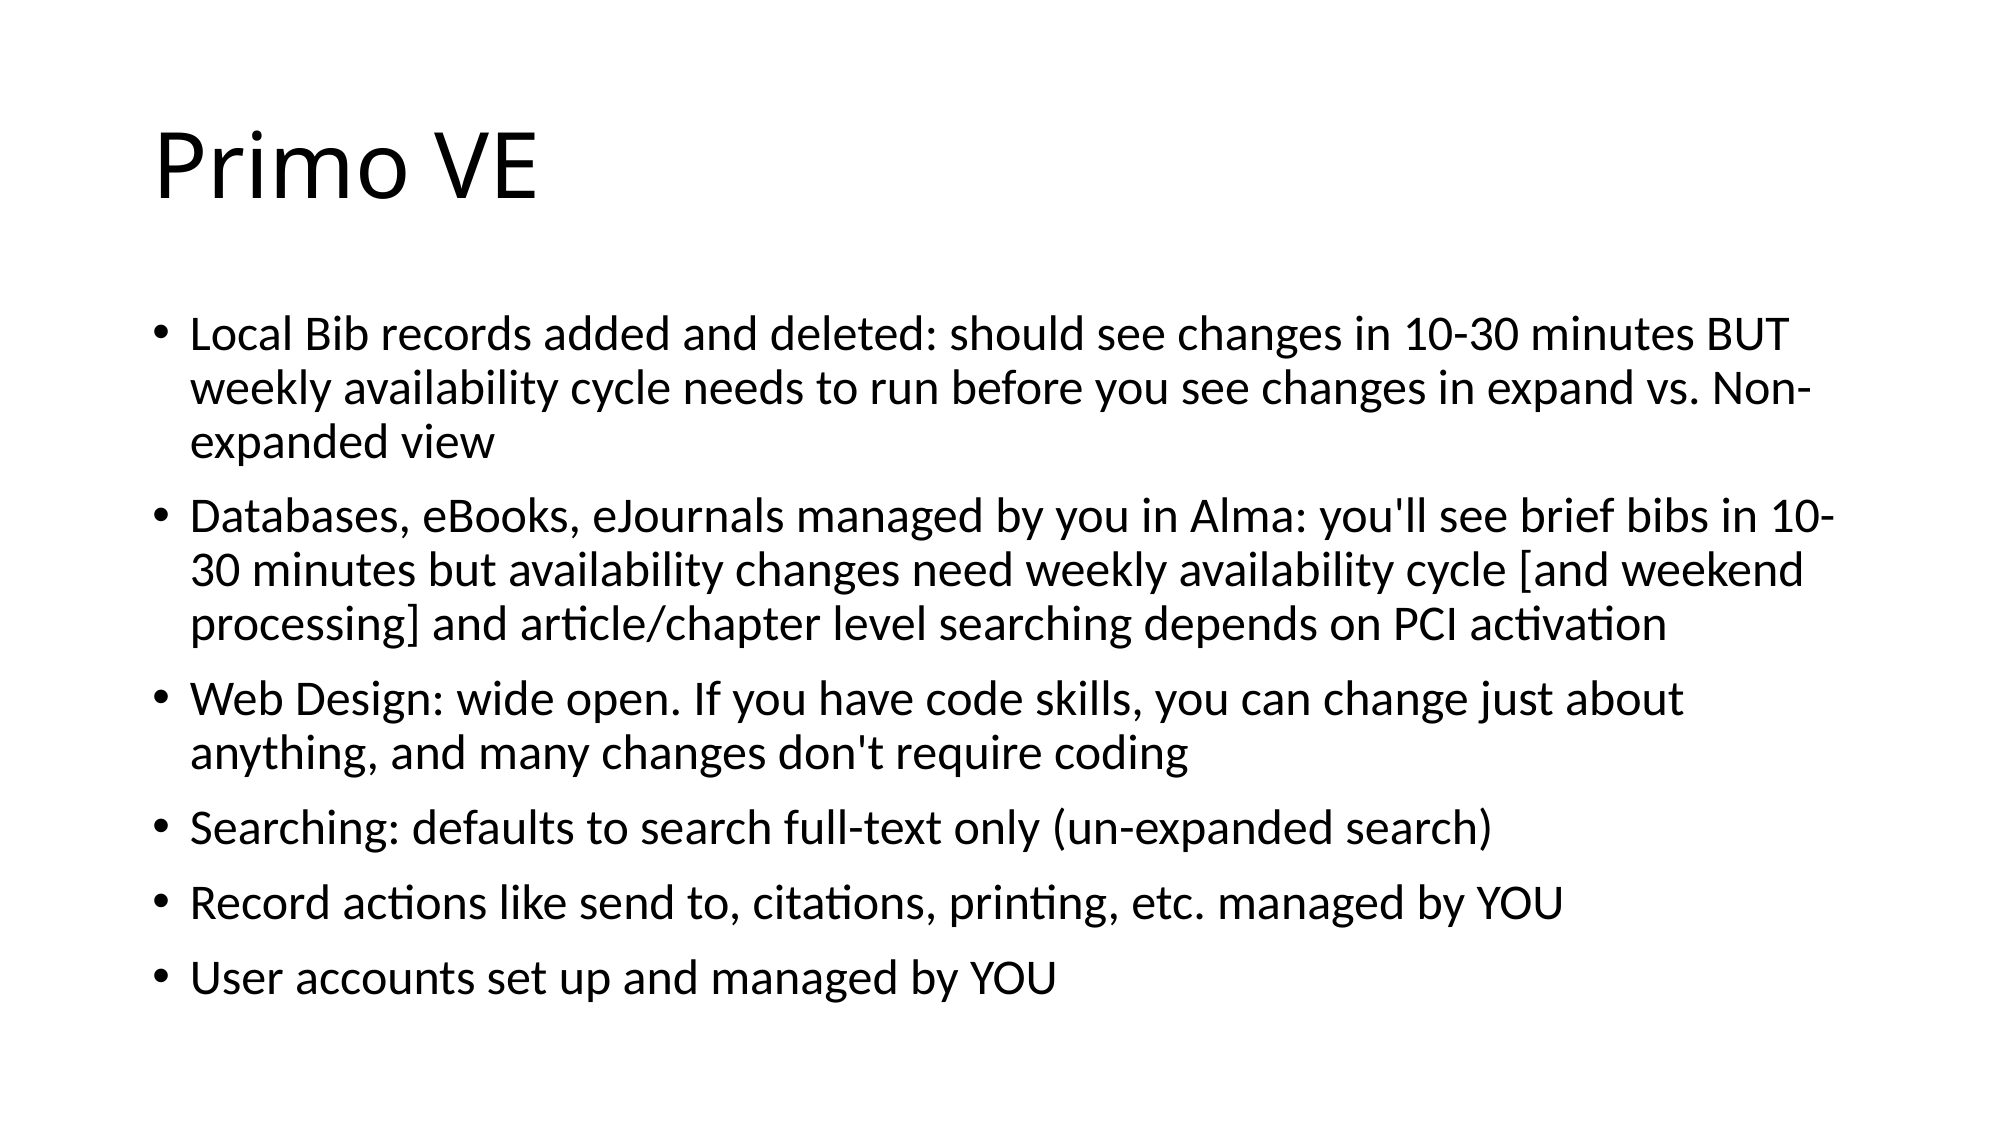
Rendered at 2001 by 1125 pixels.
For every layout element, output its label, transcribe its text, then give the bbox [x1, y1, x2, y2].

title Primo VE [137, 59, 1863, 278]
list Local Bib records added and deleted: should see changes in 10-30 minutes BUT weekly availability cycle needs to run before you see changes in expand vs. Non-expanded view Databases, eBooks, eJournals managed by you in Alma: you'll see brief bibs in 10-30 minutes but availability changes need weekly availability cycle [and weekend processing] and article/chapter level searching depends on PCI activation Web Design: wide open. If you have code skills, you can change just about anything, and many changes don't require coding Searching: defaults to search full-text only (un-expanded search) Record actions like send to, citations, printing, etc. managed by YOU User accounts set up and managed by YOU [137, 299, 1863, 1058]
